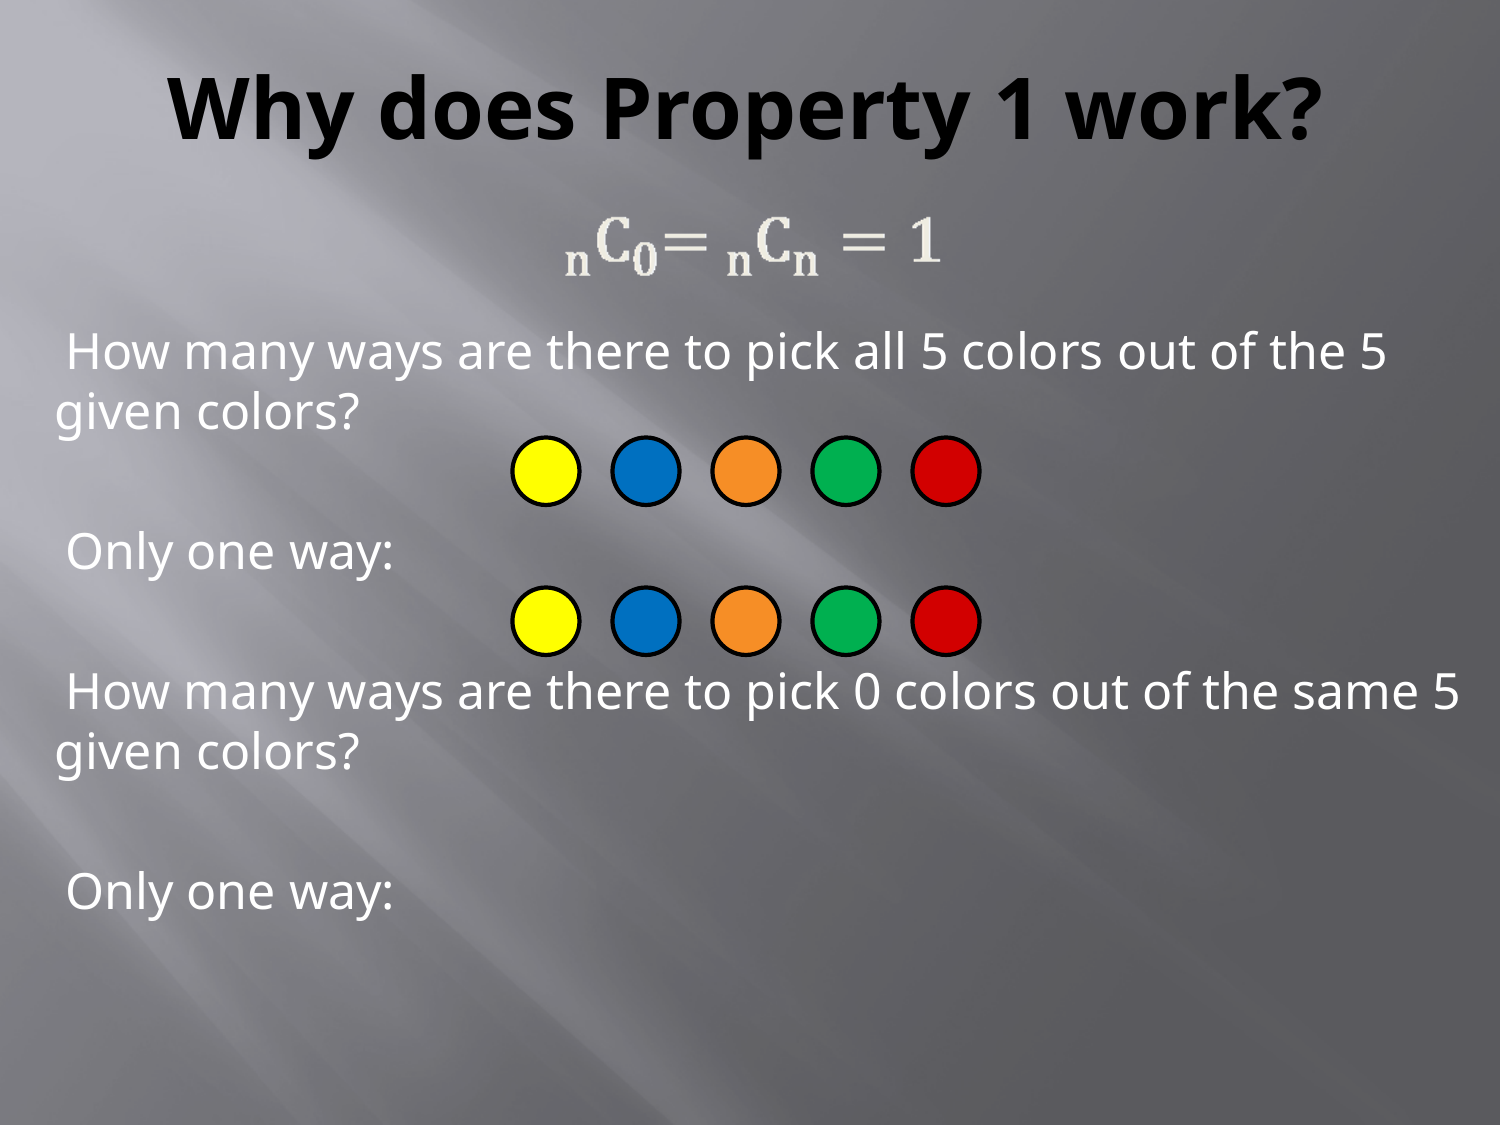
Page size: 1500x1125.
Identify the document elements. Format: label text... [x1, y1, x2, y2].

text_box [512, 437, 980, 506]
title Why does Property 1 work? [146, 10, 1346, 200]
picture [549, 199, 943, 290]
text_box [512, 587, 980, 656]
list How many ways are there to pick all 5 colors out of the 5 given colors? Only one way: How many ways are there to pick 0 colors out of the same 5 given colors? Only one way: [0, 312, 1500, 1125]
